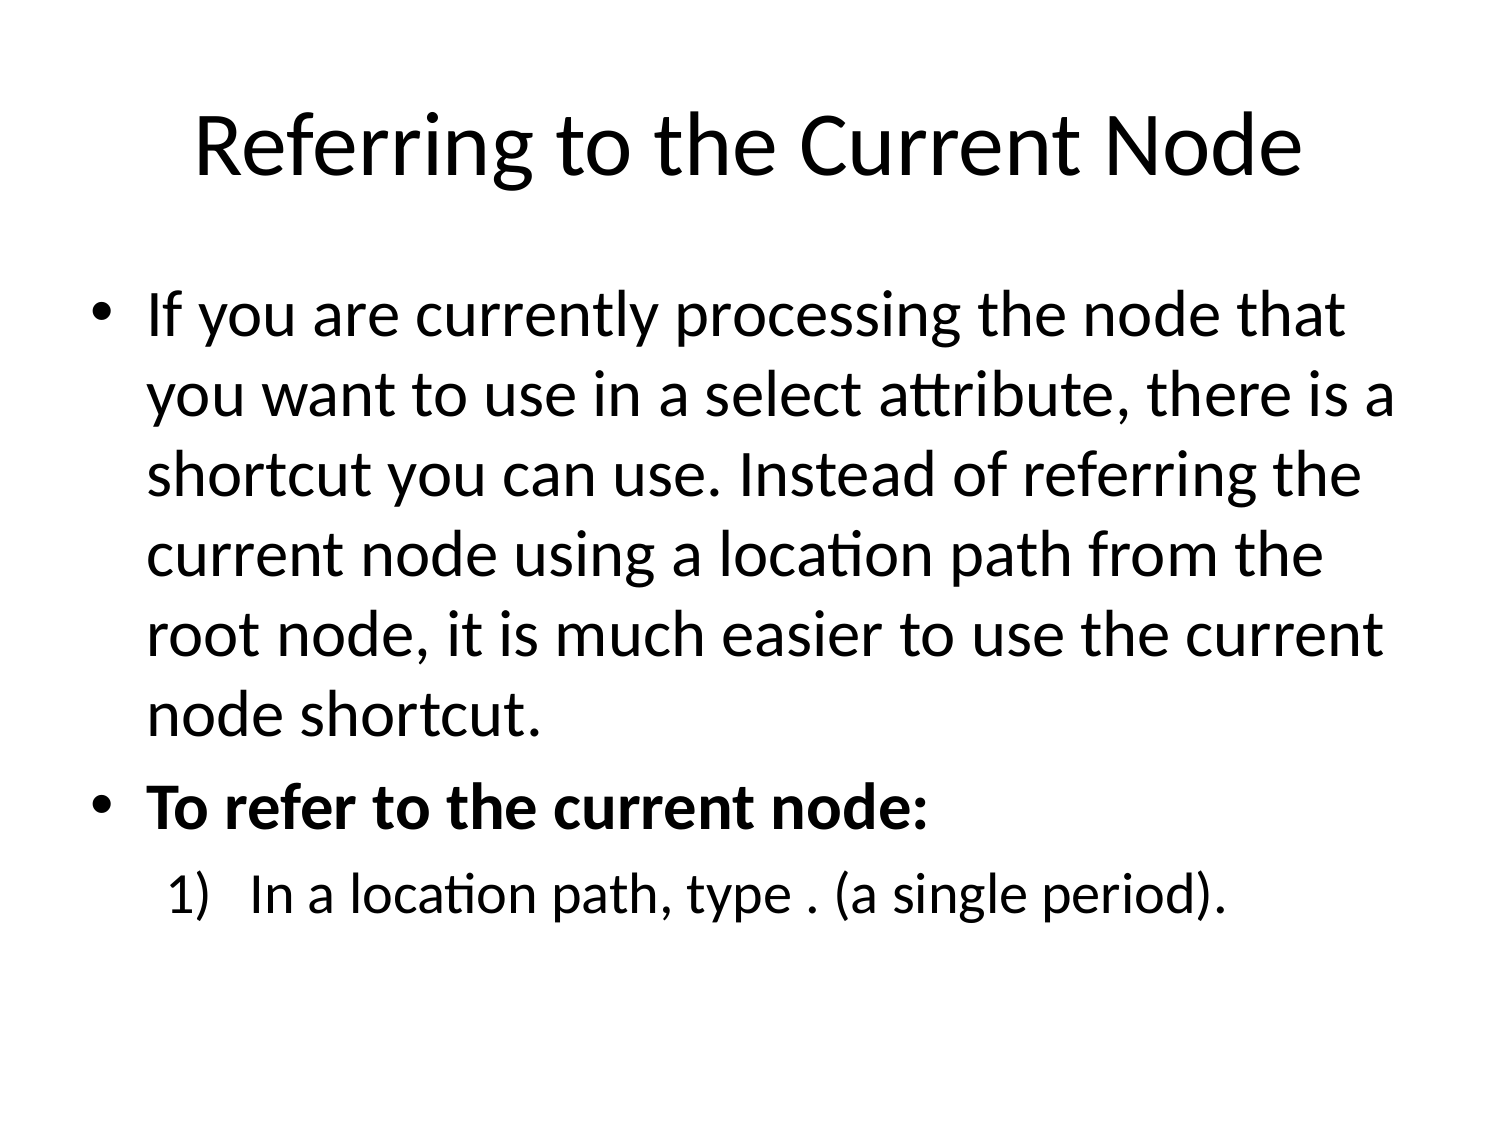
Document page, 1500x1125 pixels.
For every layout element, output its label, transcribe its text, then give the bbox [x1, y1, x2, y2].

title Referring to the Current Node [75, 45, 1425, 233]
list If you are currently processing the node that you want to use in a select attribute, there is a shortcut you can use. Instead of referring the current node using a location path from the root node, it is much easier to use the current node shortcut. To refer to the current node: In a location path, type . (a single period). [75, 262, 1425, 1005]
